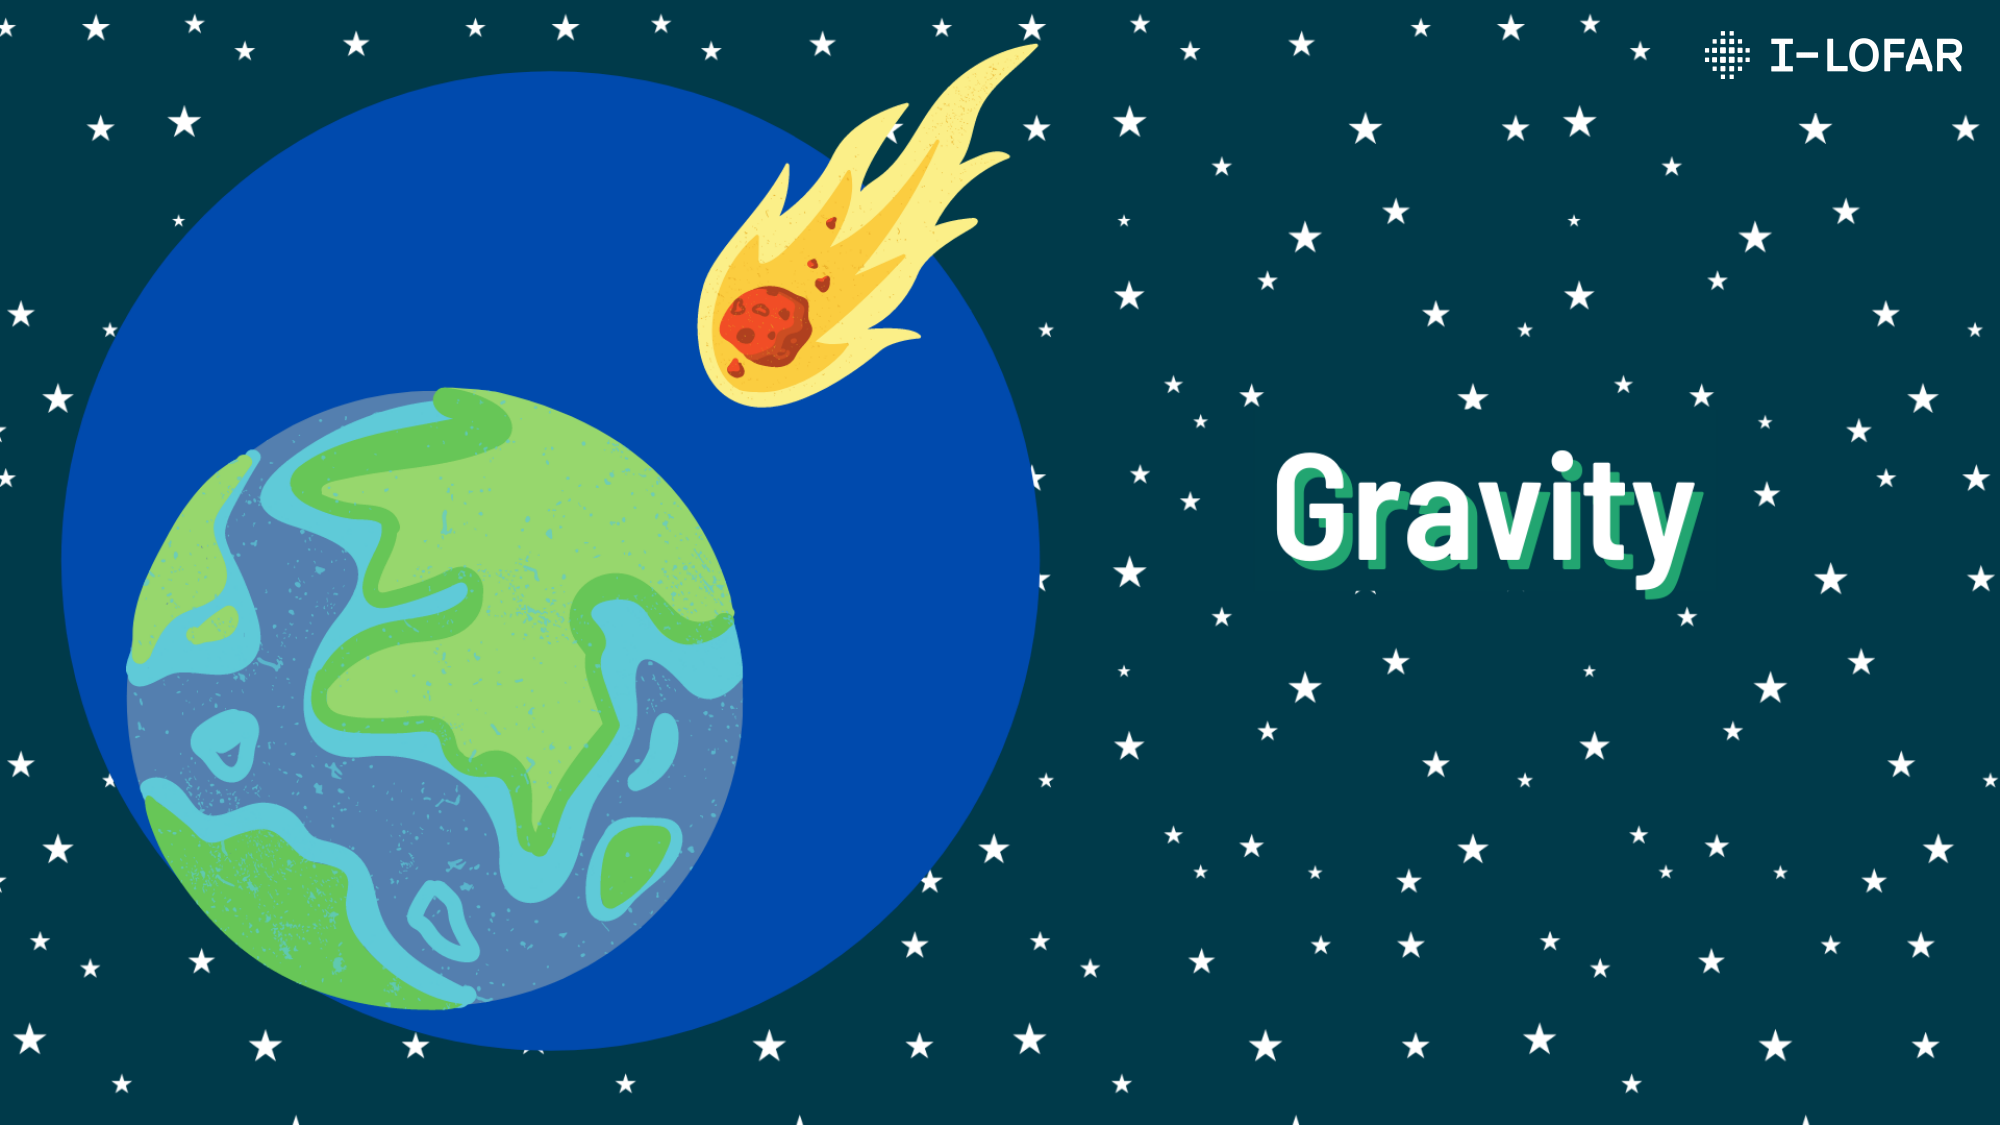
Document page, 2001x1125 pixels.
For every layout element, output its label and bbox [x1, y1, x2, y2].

picture [907, 1033, 932, 1058]
picture [1165, 376, 1182, 392]
picture [1772, 39, 1792, 71]
picture [1541, 933, 1559, 949]
picture [1632, 41, 1649, 60]
picture [1938, 39, 1962, 71]
picture [1195, 416, 1207, 427]
picture [1039, 774, 1053, 787]
picture [1889, 752, 1914, 776]
picture [980, 835, 1009, 862]
picture [1383, 199, 1409, 223]
picture [1964, 466, 1989, 490]
picture [1821, 937, 1840, 954]
picture [1828, 39, 1847, 71]
picture [1565, 282, 1593, 309]
picture [1850, 39, 1878, 71]
picture [84, 15, 108, 40]
picture [1708, 272, 1727, 289]
picture [1759, 416, 1772, 428]
picture [1024, 116, 1049, 140]
picture [703, 42, 719, 60]
picture [1739, 222, 1771, 252]
picture [1293, 1116, 1299, 1125]
picture [1119, 216, 1129, 226]
picture [1312, 937, 1330, 953]
picture [1289, 672, 1321, 702]
picture [1524, 1023, 1555, 1053]
picture [1459, 835, 1487, 862]
picture [1585, 666, 1594, 676]
picture [0, 470, 14, 486]
picture [1213, 157, 1231, 175]
picture [1032, 932, 1049, 949]
picture [652, 15, 670, 32]
picture [1755, 672, 1786, 702]
picture [1833, 199, 1859, 223]
picture [186, 15, 204, 32]
picture [1584, 462, 1704, 599]
picture [103, 323, 117, 336]
picture [1213, 608, 1231, 625]
picture [1906, 39, 1932, 71]
picture [250, 1030, 282, 1060]
picture [1968, 324, 1982, 336]
picture [554, 15, 577, 40]
picture [902, 933, 928, 957]
picture [1848, 649, 1874, 674]
picture [1564, 107, 1595, 136]
picture [1250, 1030, 1282, 1060]
picture [9, 752, 33, 776]
picture [1803, 1117, 1809, 1125]
picture [1660, 865, 1672, 877]
picture [1081, 959, 1100, 977]
picture [1182, 492, 1199, 510]
picture [1615, 376, 1632, 392]
picture [1815, 564, 1847, 594]
picture [1114, 107, 1145, 136]
picture [1403, 1033, 1429, 1058]
picture [112, 1075, 131, 1092]
picture [1424, 752, 1448, 776]
picture [1913, 1034, 1938, 1058]
picture [1581, 15, 1599, 33]
picture [1014, 1024, 1046, 1054]
picture [753, 1031, 786, 1061]
picture [1797, 53, 1818, 57]
picture [1847, 419, 1871, 442]
picture [1131, 15, 1149, 33]
picture [1863, 870, 1886, 892]
picture [189, 950, 214, 973]
picture [1412, 19, 1429, 36]
picture [1398, 933, 1424, 957]
picture [1114, 557, 1145, 586]
picture [810, 32, 835, 55]
picture [1499, 16, 1523, 40]
picture [44, 835, 72, 862]
picture [1909, 384, 1937, 411]
picture [1194, 866, 1207, 878]
picture [81, 959, 100, 977]
picture [1706, 835, 1728, 856]
picture [1277, 453, 1353, 571]
picture [1115, 282, 1143, 309]
picture [1691, 385, 1712, 406]
picture [1983, 773, 1997, 787]
picture [1119, 666, 1129, 676]
picture [1359, 481, 1478, 571]
picture [1350, 113, 1381, 142]
picture [1518, 775, 1532, 787]
picture [1289, 222, 1321, 252]
picture [14, 1024, 46, 1054]
picture [169, 106, 200, 136]
picture [1678, 609, 1696, 625]
picture [1166, 826, 1181, 843]
picture [1755, 482, 1779, 506]
picture [0, 20, 14, 36]
picture [1182, 41, 1199, 60]
picture [1622, 1076, 1641, 1092]
picture [1131, 465, 1149, 483]
picture [1878, 470, 1894, 486]
picture [62, 44, 1049, 1058]
picture [1309, 866, 1321, 878]
picture [1800, 114, 1831, 142]
picture [1383, 650, 1409, 673]
picture [1663, 157, 1681, 175]
picture [293, 1116, 299, 1125]
picture [796, 1116, 803, 1125]
picture [1581, 732, 1609, 759]
picture [1240, 835, 1263, 856]
picture [1552, 451, 1582, 569]
picture [1241, 385, 1262, 406]
picture [32, 932, 49, 949]
picture [1289, 32, 1314, 55]
picture [44, 384, 72, 412]
picture [8, 302, 34, 326]
picture [1503, 115, 1528, 140]
picture [1699, 949, 1724, 972]
picture [1759, 1031, 1792, 1061]
picture [1953, 115, 1978, 140]
picture [237, 42, 253, 60]
picture [1020, 15, 1044, 40]
picture [1924, 834, 1953, 863]
picture [1885, 39, 1904, 71]
picture [88, 117, 113, 140]
picture [1115, 732, 1143, 759]
picture [1479, 482, 1550, 569]
picture [1908, 933, 1934, 957]
picture [933, 19, 951, 36]
picture [1258, 272, 1277, 289]
picture [1774, 866, 1787, 878]
picture [1968, 567, 1994, 591]
picture [1631, 827, 1647, 843]
picture [1873, 302, 1899, 326]
picture [1258, 722, 1277, 739]
picture [1591, 961, 1610, 977]
picture [616, 1075, 635, 1093]
picture [1423, 302, 1449, 326]
picture [174, 215, 184, 225]
picture [1724, 722, 1742, 740]
picture [1189, 950, 1214, 973]
picture [1112, 1075, 1131, 1092]
picture [467, 19, 484, 36]
picture [344, 32, 369, 55]
picture [1398, 870, 1420, 892]
picture [1569, 216, 1579, 226]
picture [1459, 384, 1487, 409]
picture [1039, 324, 1053, 336]
picture [1518, 324, 1532, 336]
